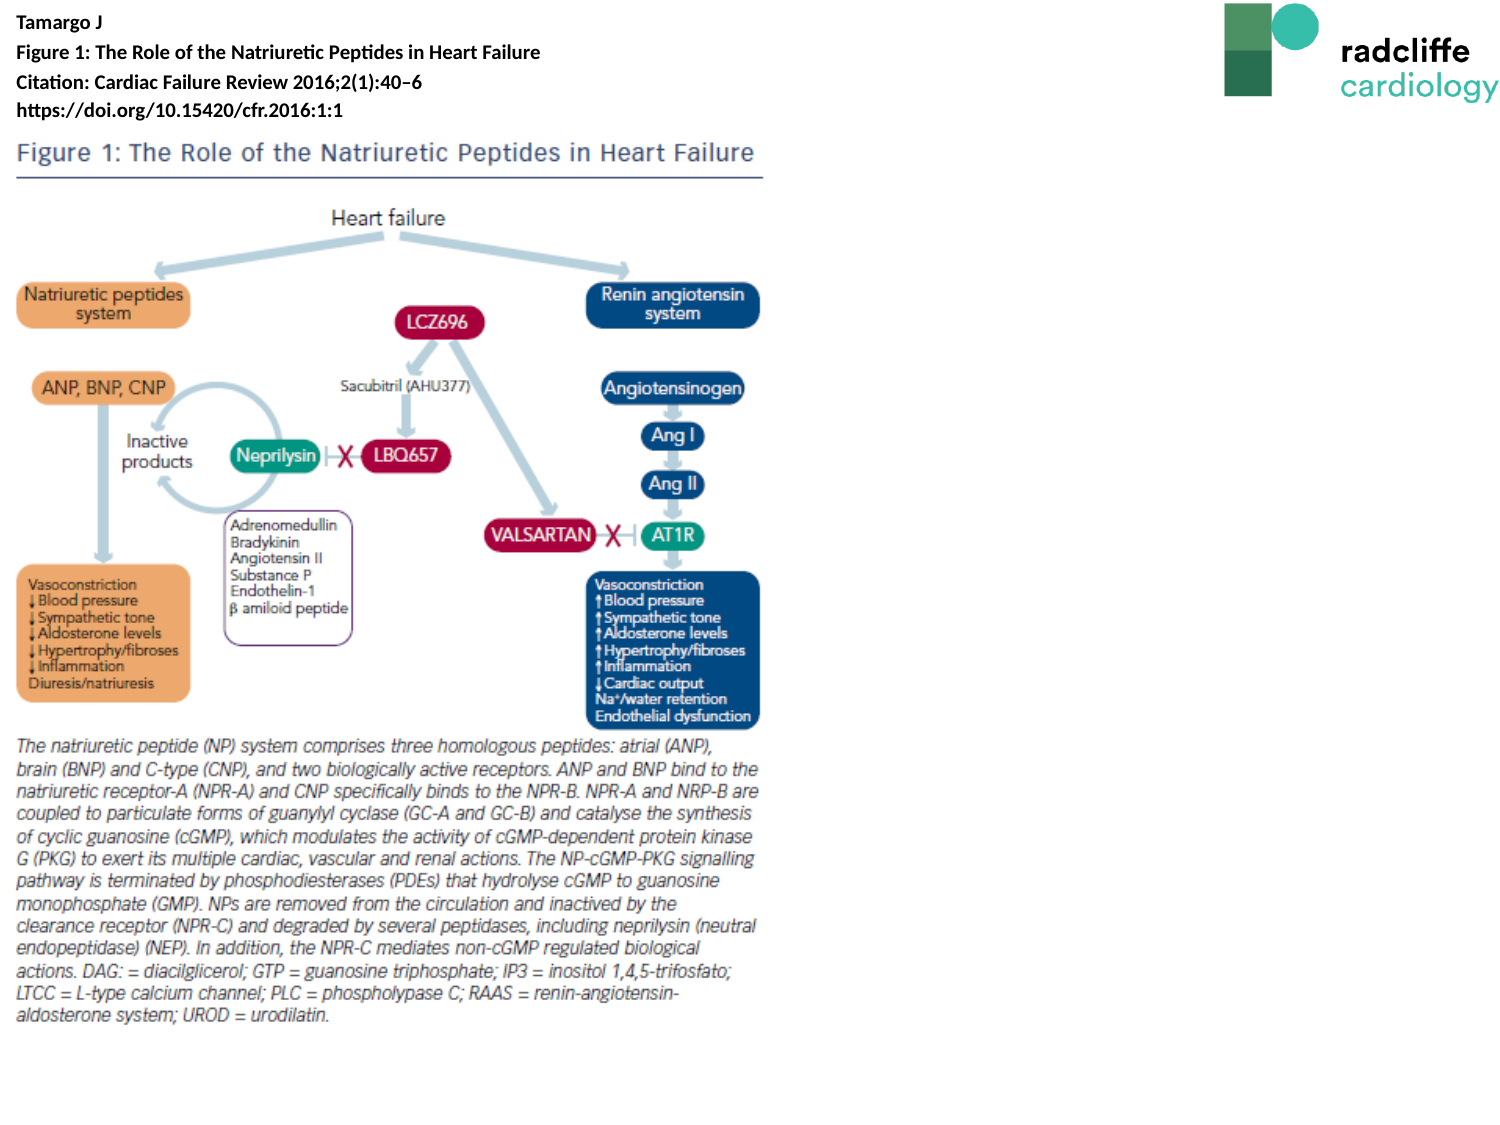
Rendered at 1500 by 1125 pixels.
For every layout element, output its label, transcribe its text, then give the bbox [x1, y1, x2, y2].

text_box Figure 1: The Role of the Natriuretic Peptides in Heart Failure [1, 31, 1224, 60]
text_box Tamargo J [1, 1, 939, 31]
text_box Citation: Cardiac Failure Review 2016;2(1):40–6 [1, 60, 1224, 89]
text_box https://doi.org/10.15420/cfr.2016:1:1 [1, 89, 1500, 129]
picture [1224, 1, 1499, 104]
picture [1, 124, 779, 1037]
